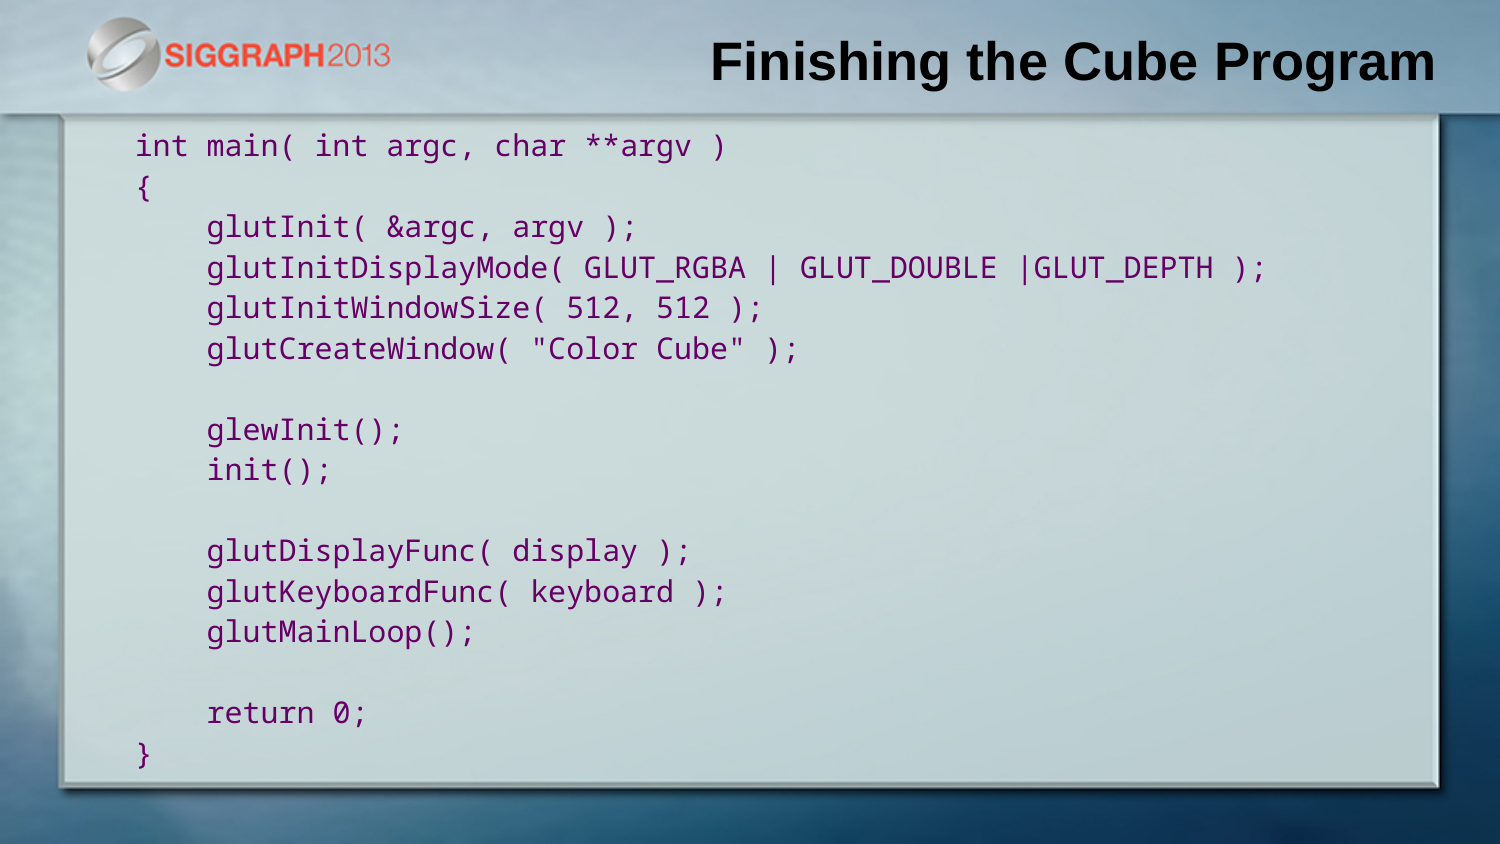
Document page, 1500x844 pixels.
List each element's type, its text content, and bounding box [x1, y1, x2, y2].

picture [0, 0, 1500, 844]
title Finishing the Cube Program [406, 15, 1452, 102]
list int main( int argc, char **argv ) { glutInit( &argc, argv ); glutInitDisplayMode( GLUT_RGBA | GLUT_DOUBLE |GLUT_DEPTH ); glutInitWindowSize( 512, 512 ); glutCreateWindow( "Color Cube" ); glewInit(); init(); glutDisplayFunc( display ); glutKeyboardFunc( keyboard ); glutMainLoop(); return 0; } [75, 120, 1425, 782]
